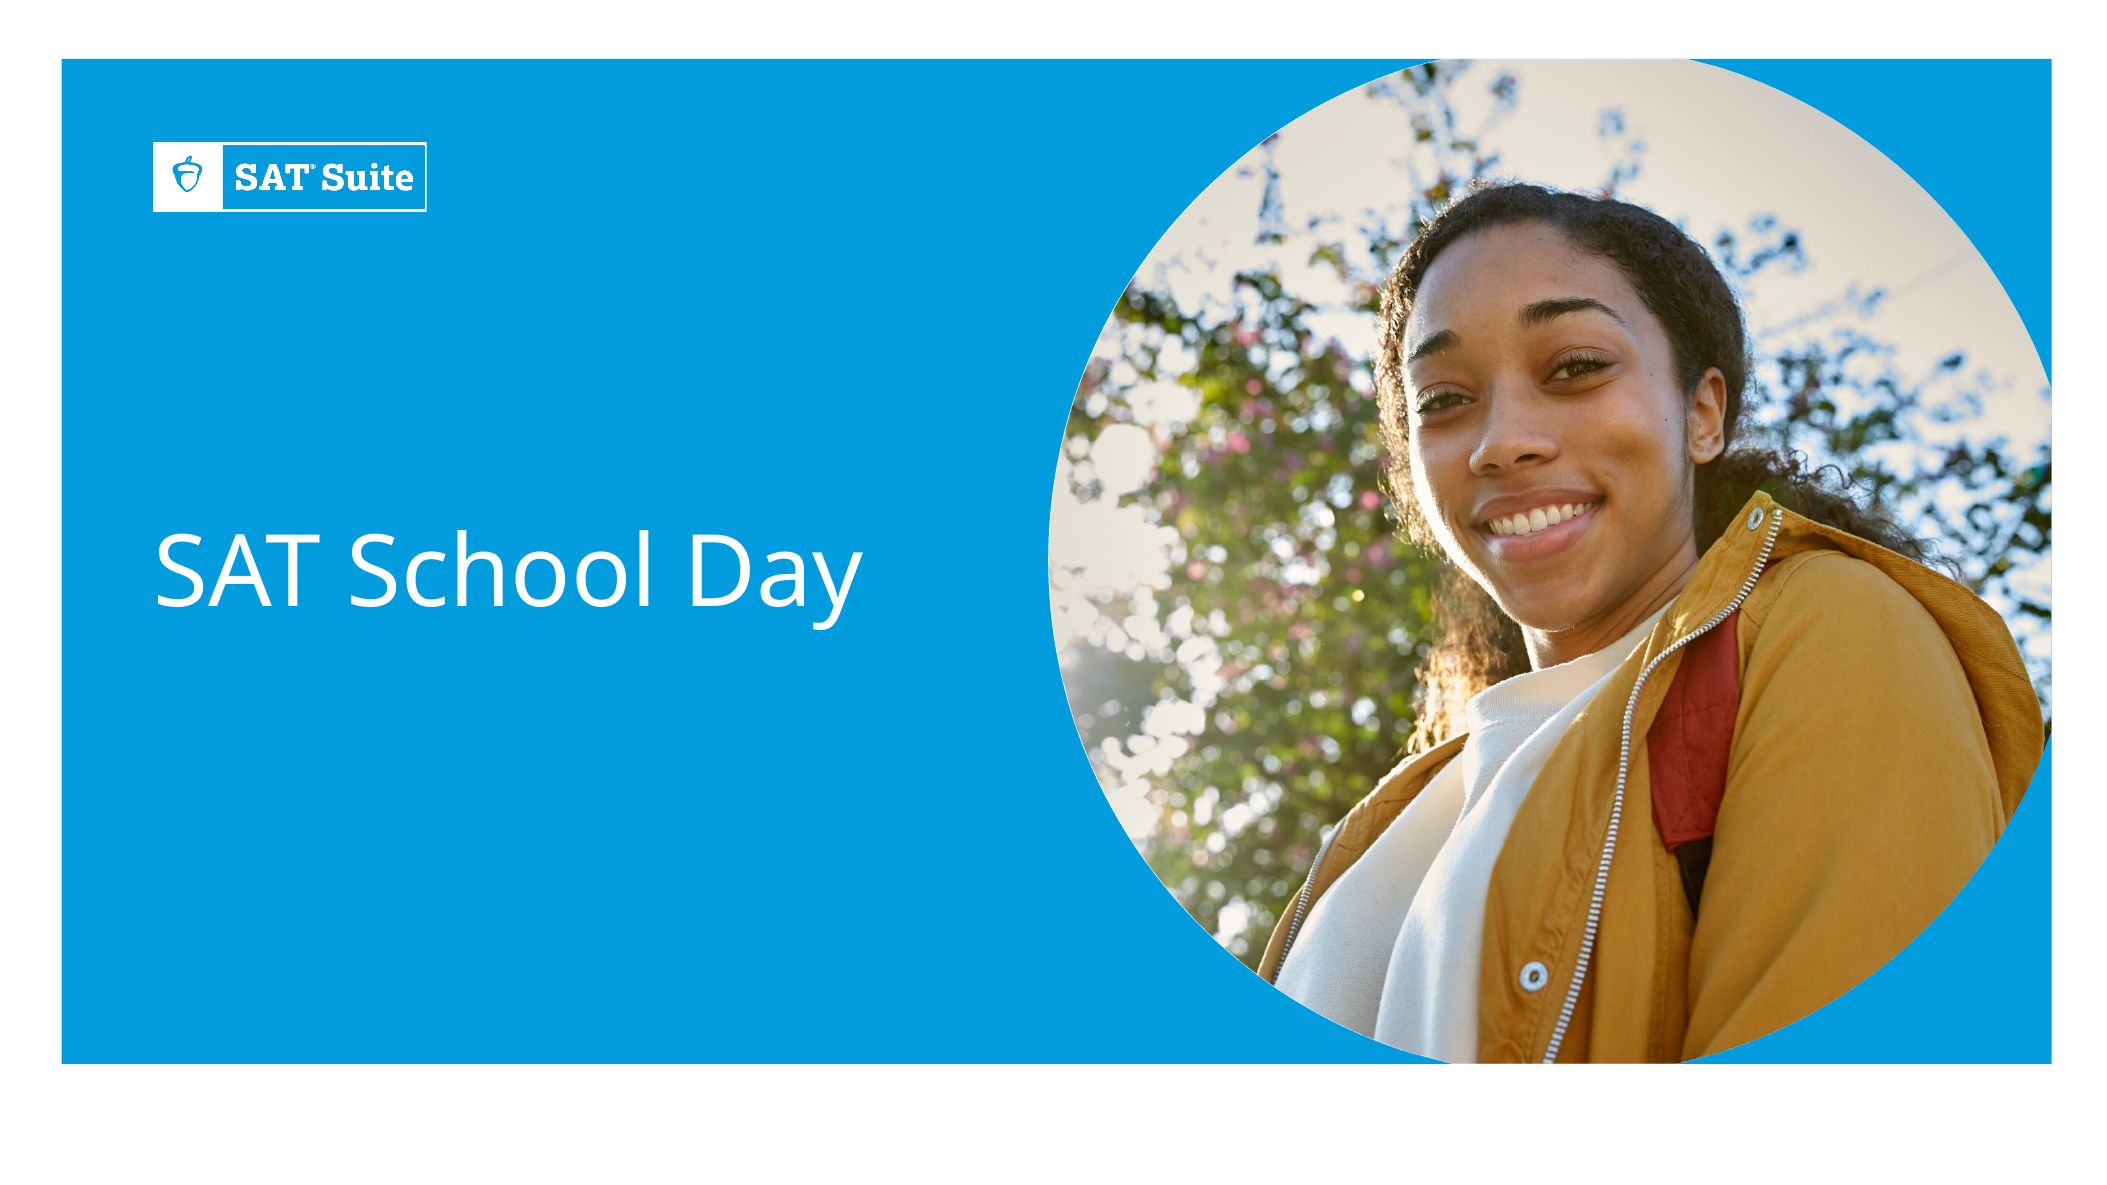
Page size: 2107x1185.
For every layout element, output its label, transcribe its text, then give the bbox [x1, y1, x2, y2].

title SAT School Day [152, 498, 988, 625]
picture [814, 625, 831, 629]
picture [1049, 58, 2052, 1065]
